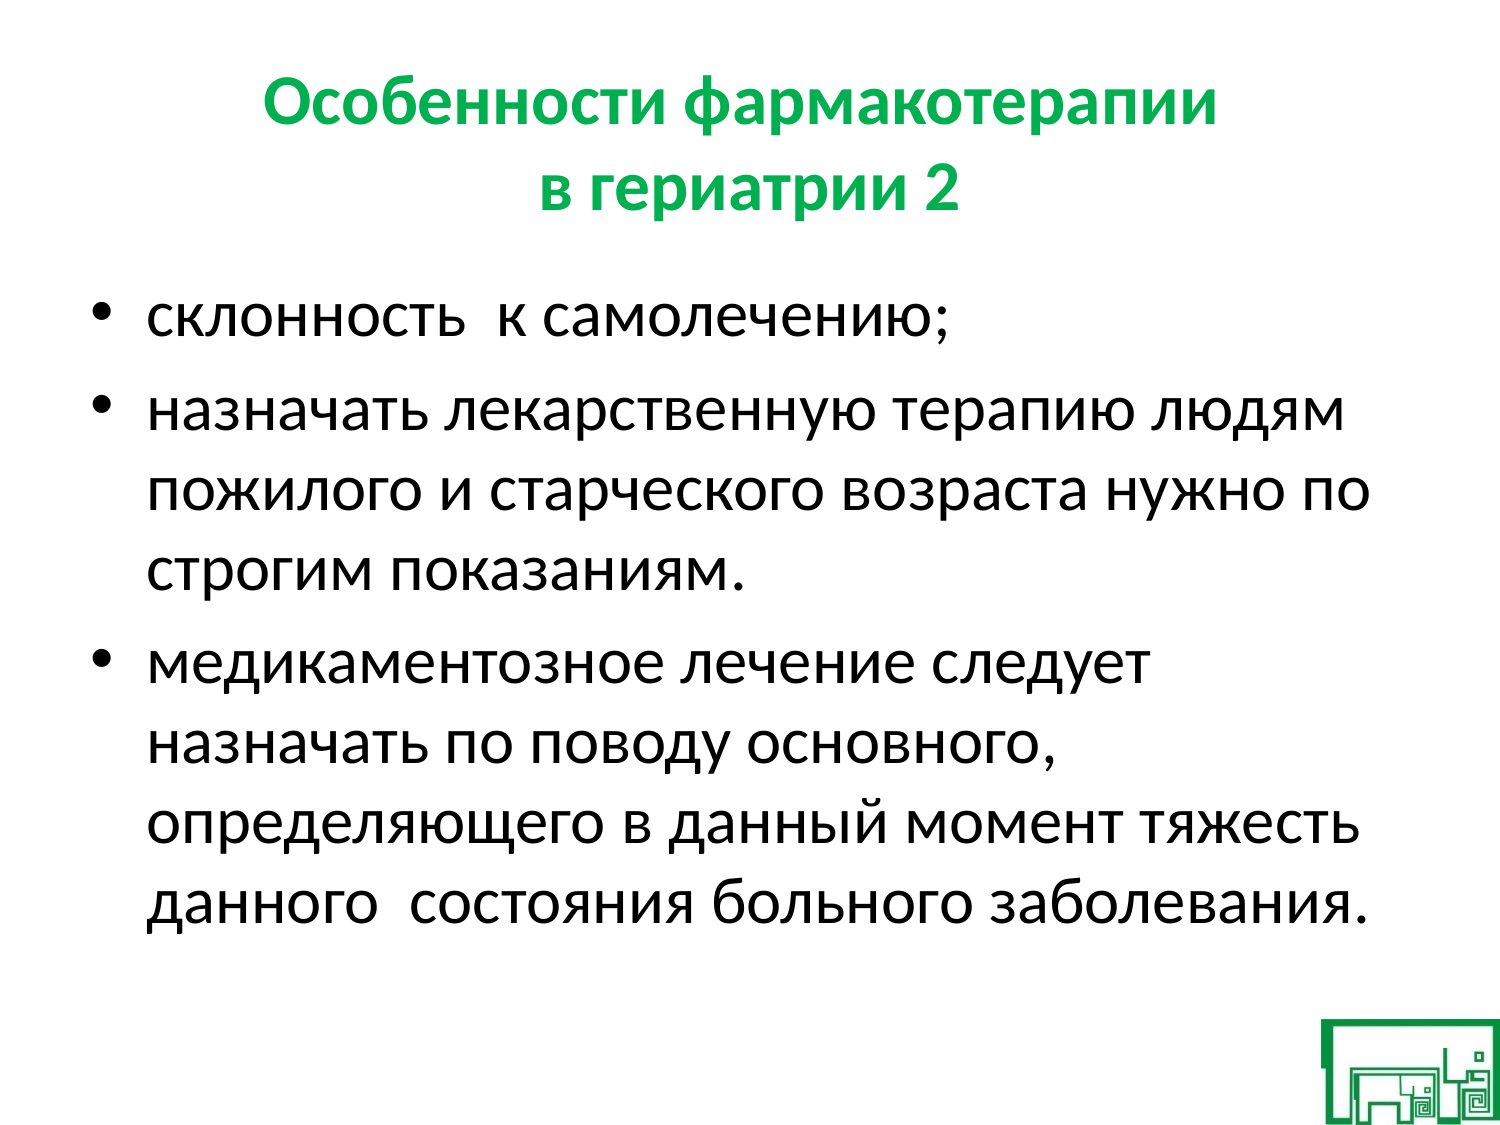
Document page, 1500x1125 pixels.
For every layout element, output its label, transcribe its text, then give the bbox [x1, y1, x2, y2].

list склонность к самолечению; назначать лекарственную терапию людям пожилого и старческого возраста нужно по строгим показаниям. медикаментозное лечение следует назначать по поводу основного, определяющего в данный момент тяжесть данного состояния больного заболевания. [75, 262, 1425, 1005]
title Особенности фармакотерапии в гериатрии 2 [75, 45, 1425, 233]
picture [1321, 1019, 1500, 1125]
